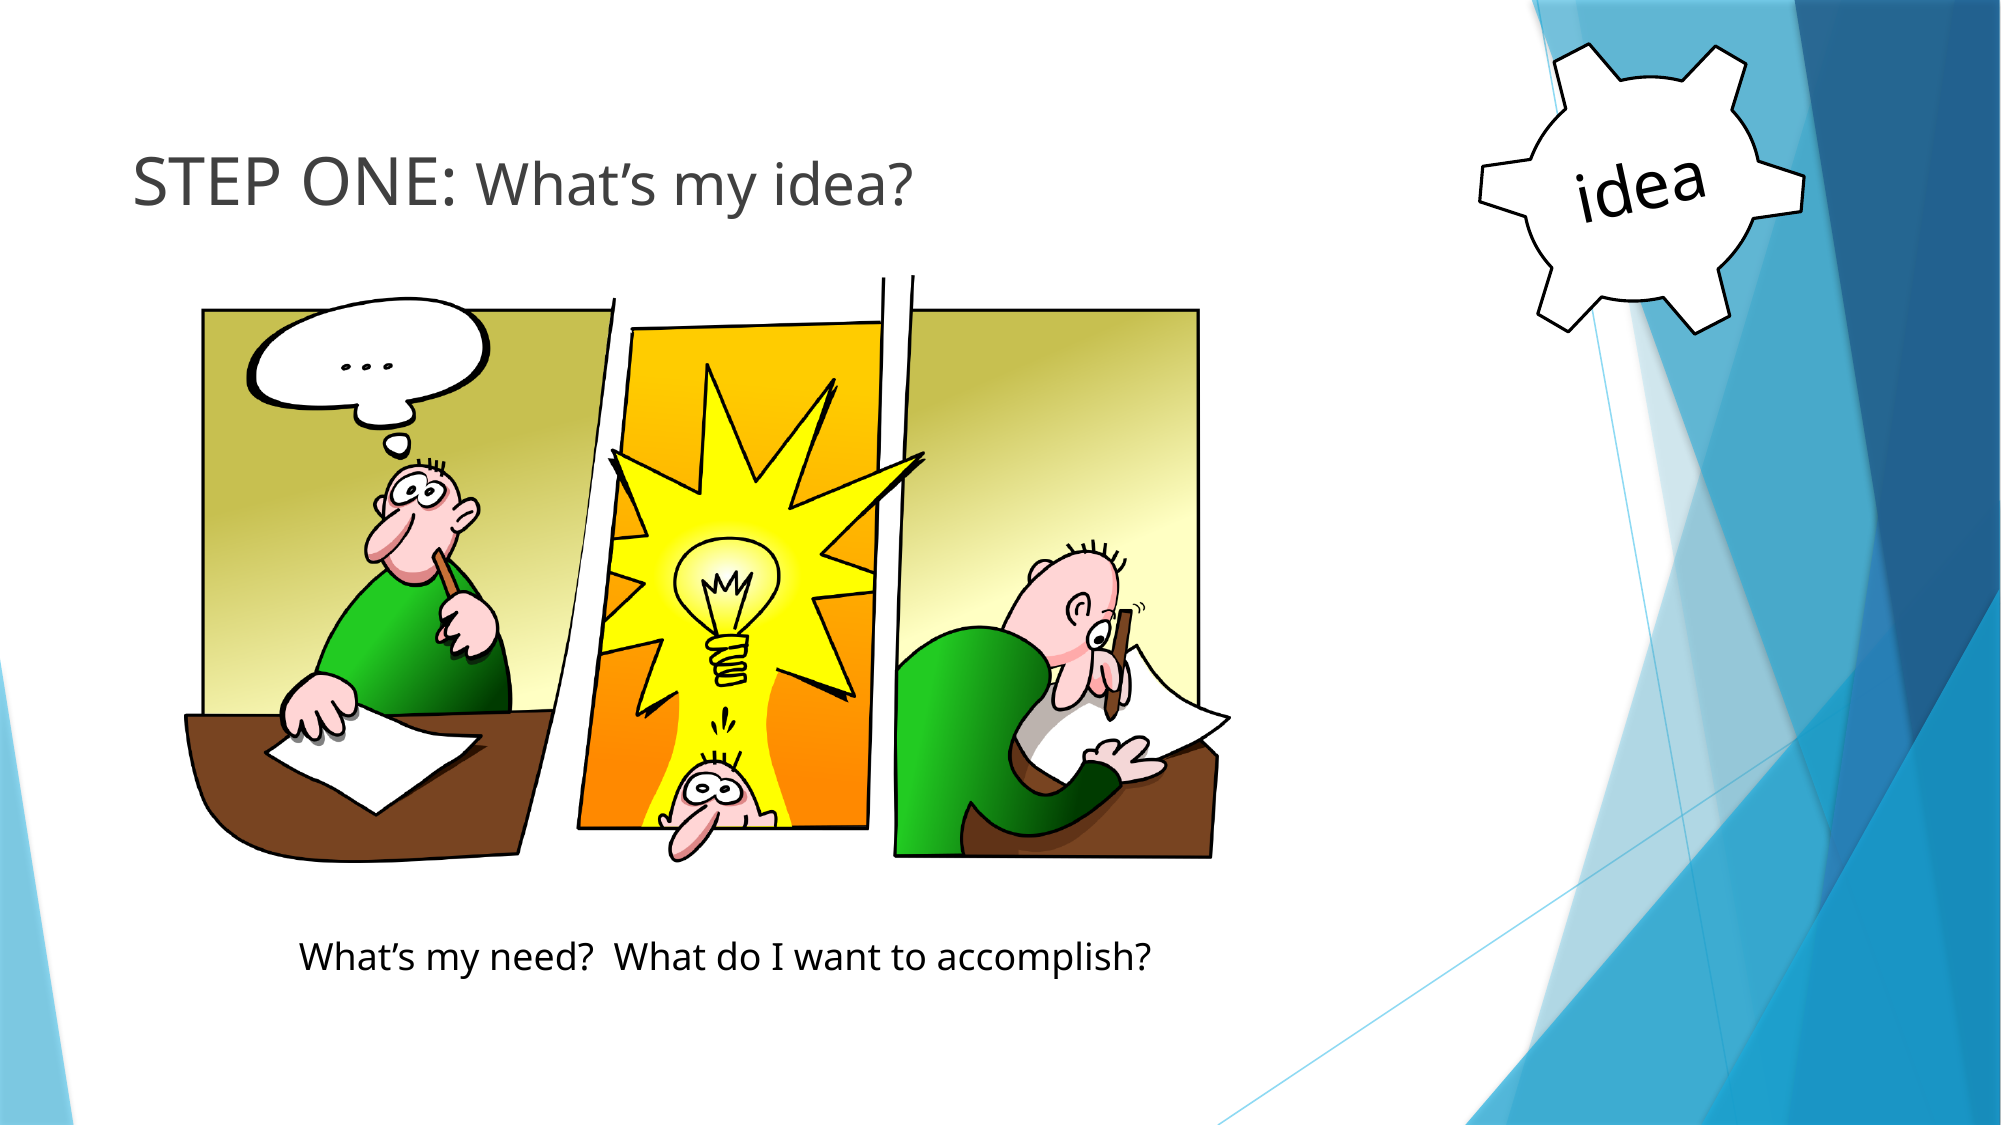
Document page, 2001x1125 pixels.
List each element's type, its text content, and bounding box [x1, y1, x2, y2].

title STEP ONE: What’s my idea? [117, 131, 1469, 245]
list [183, 275, 1232, 864]
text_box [1474, 31, 1810, 347]
text_box What’s my need? What do I want to accomplish? [149, 925, 1311, 986]
